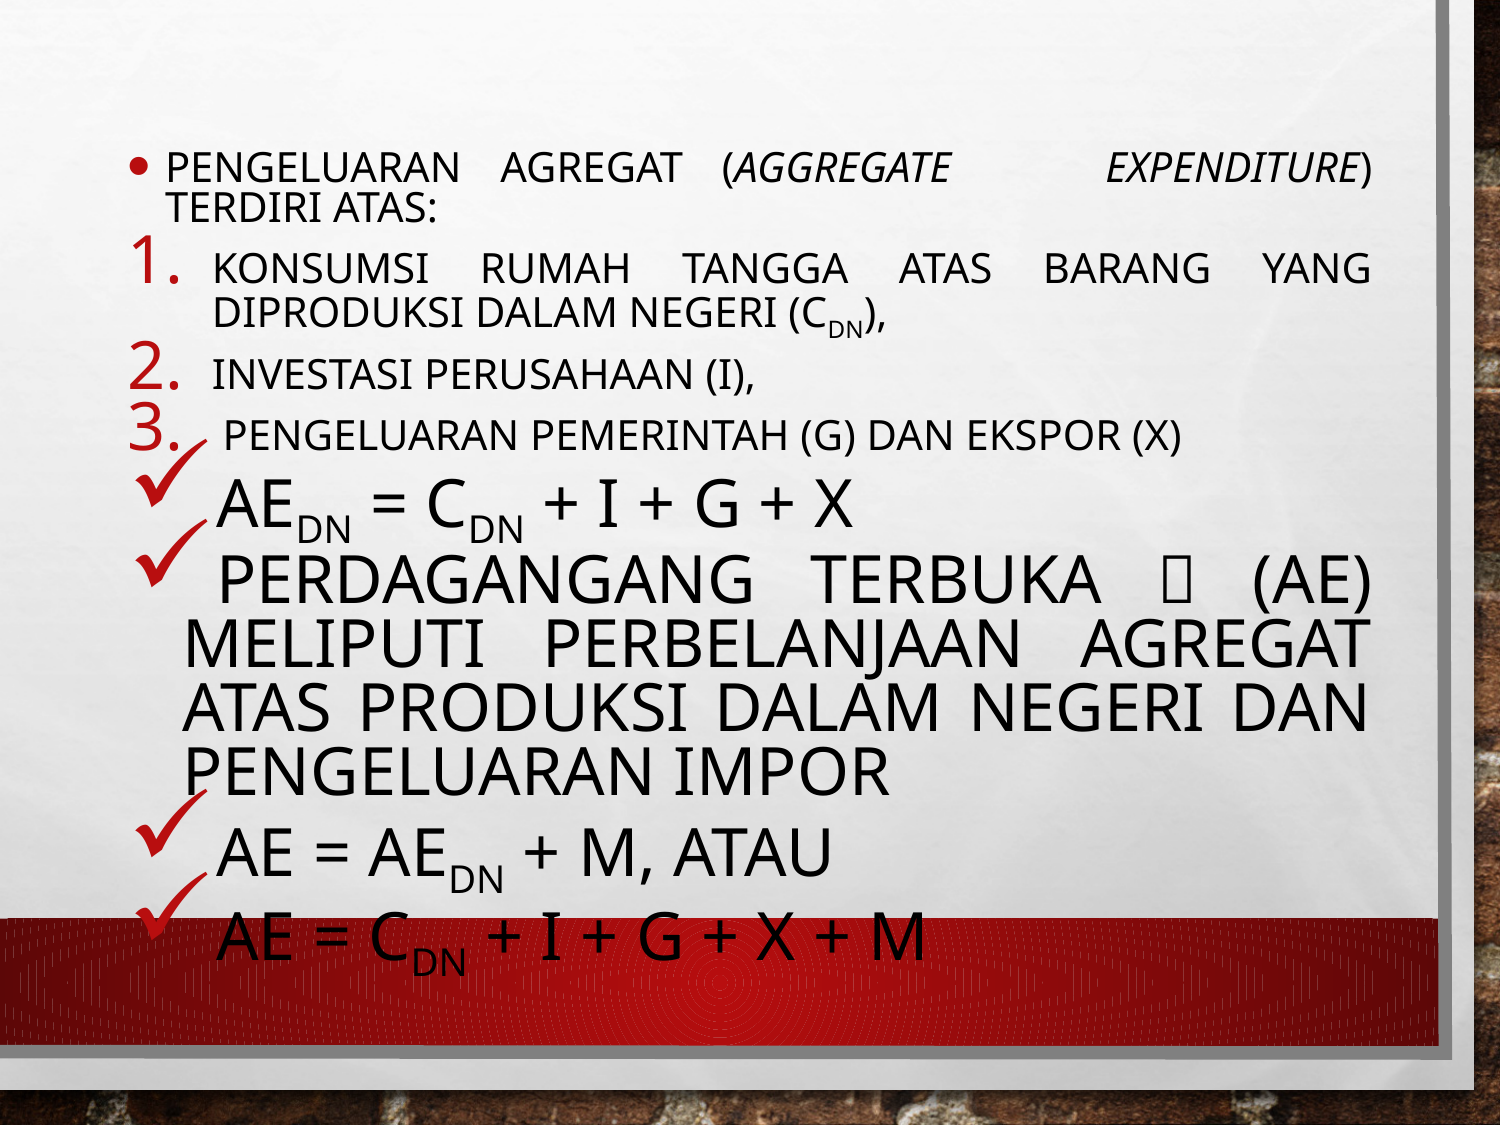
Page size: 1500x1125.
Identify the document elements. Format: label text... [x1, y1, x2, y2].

list Pengeluaran agregat (aggregate expenditure) terdiri atas: konsumsi rumah tangga atas barang yang diproduksi dalam negeri (Cdn), investasi perusahaan (I), pengeluaran pemerintah (G) dan ekspor (X) AEdn = Cdn + I + G + X Perdagangang terbuka  (AE) meliputi perbelanjaan agregat atas produksi dalam negeri dan pengeluaran impor AE = AEdn + M, atau AE = Cdn + I + G + X + M [112, 125, 1388, 1000]
picture [0, 0, 1500, 1125]
